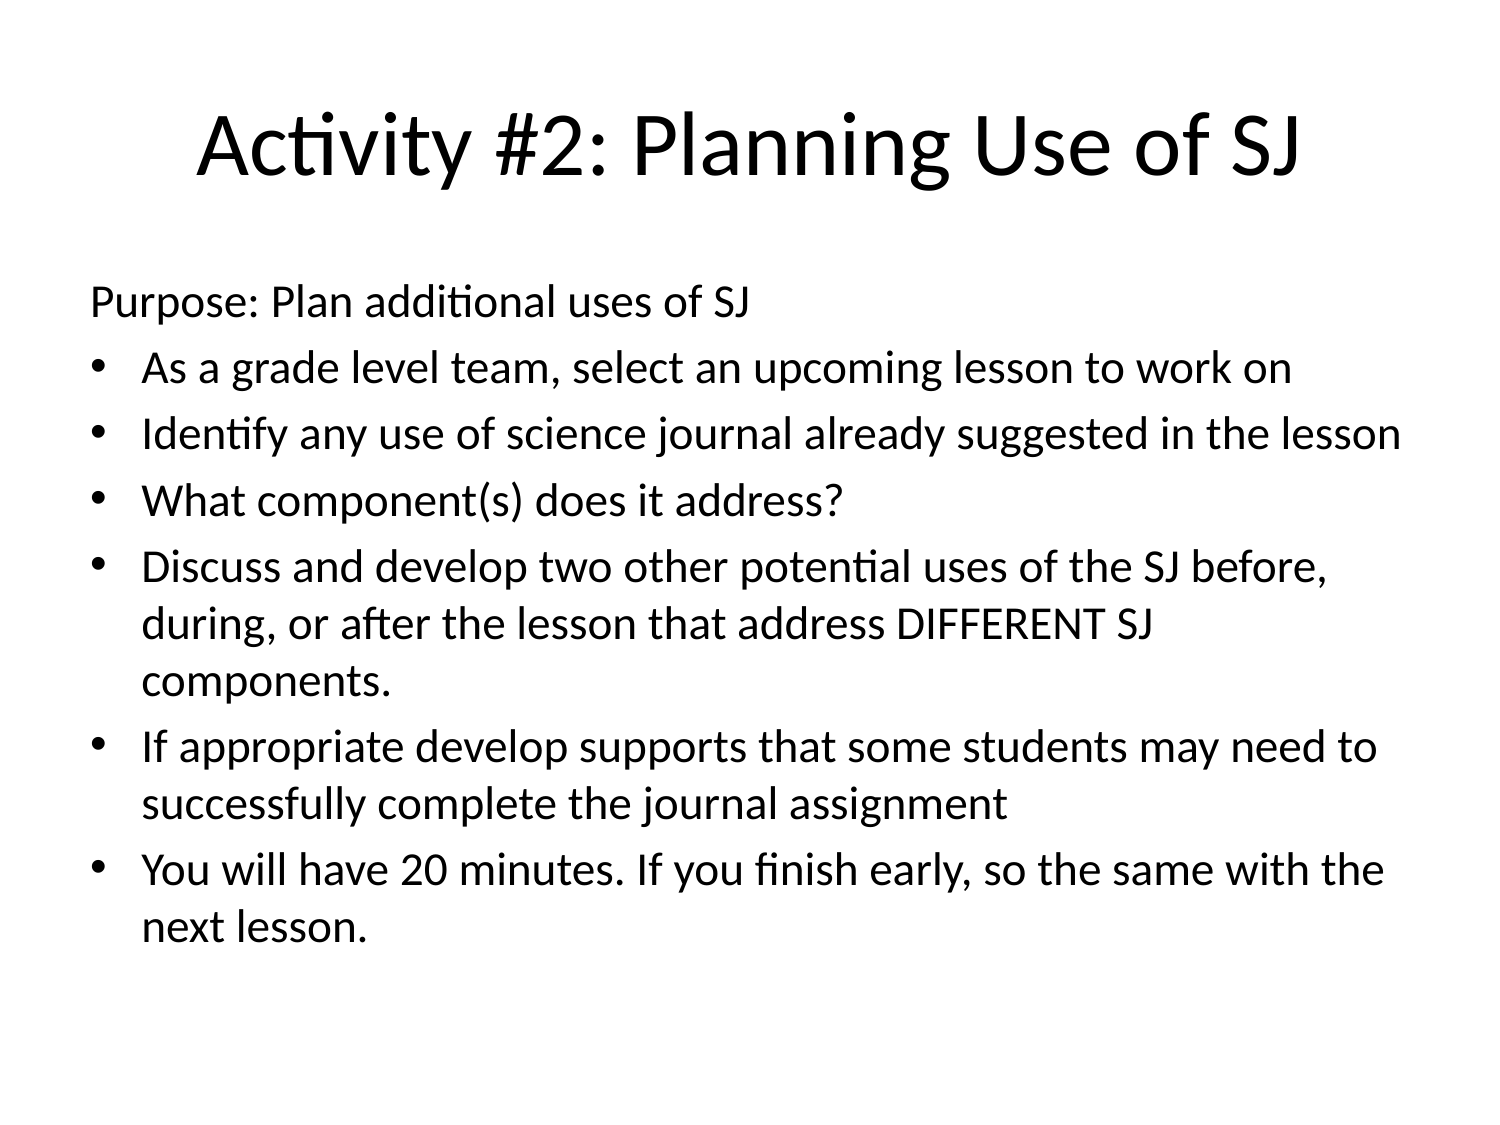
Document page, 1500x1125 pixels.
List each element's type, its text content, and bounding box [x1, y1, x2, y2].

title Activity #2: Planning Use of SJ [75, 45, 1425, 233]
list Purpose: Plan additional uses of SJ As a grade level team, select an upcoming lesson to work on Identify any use of science journal already suggested in the lesson What component(s) does it address? Discuss and develop two other potential uses of the SJ before, during, or after the lesson that address DIFFERENT SJ components. If appropriate develop supports that some students may need to successfully complete the journal assignment You will have 20 minutes. If you finish early, so the same with the next lesson. [75, 262, 1425, 1005]
